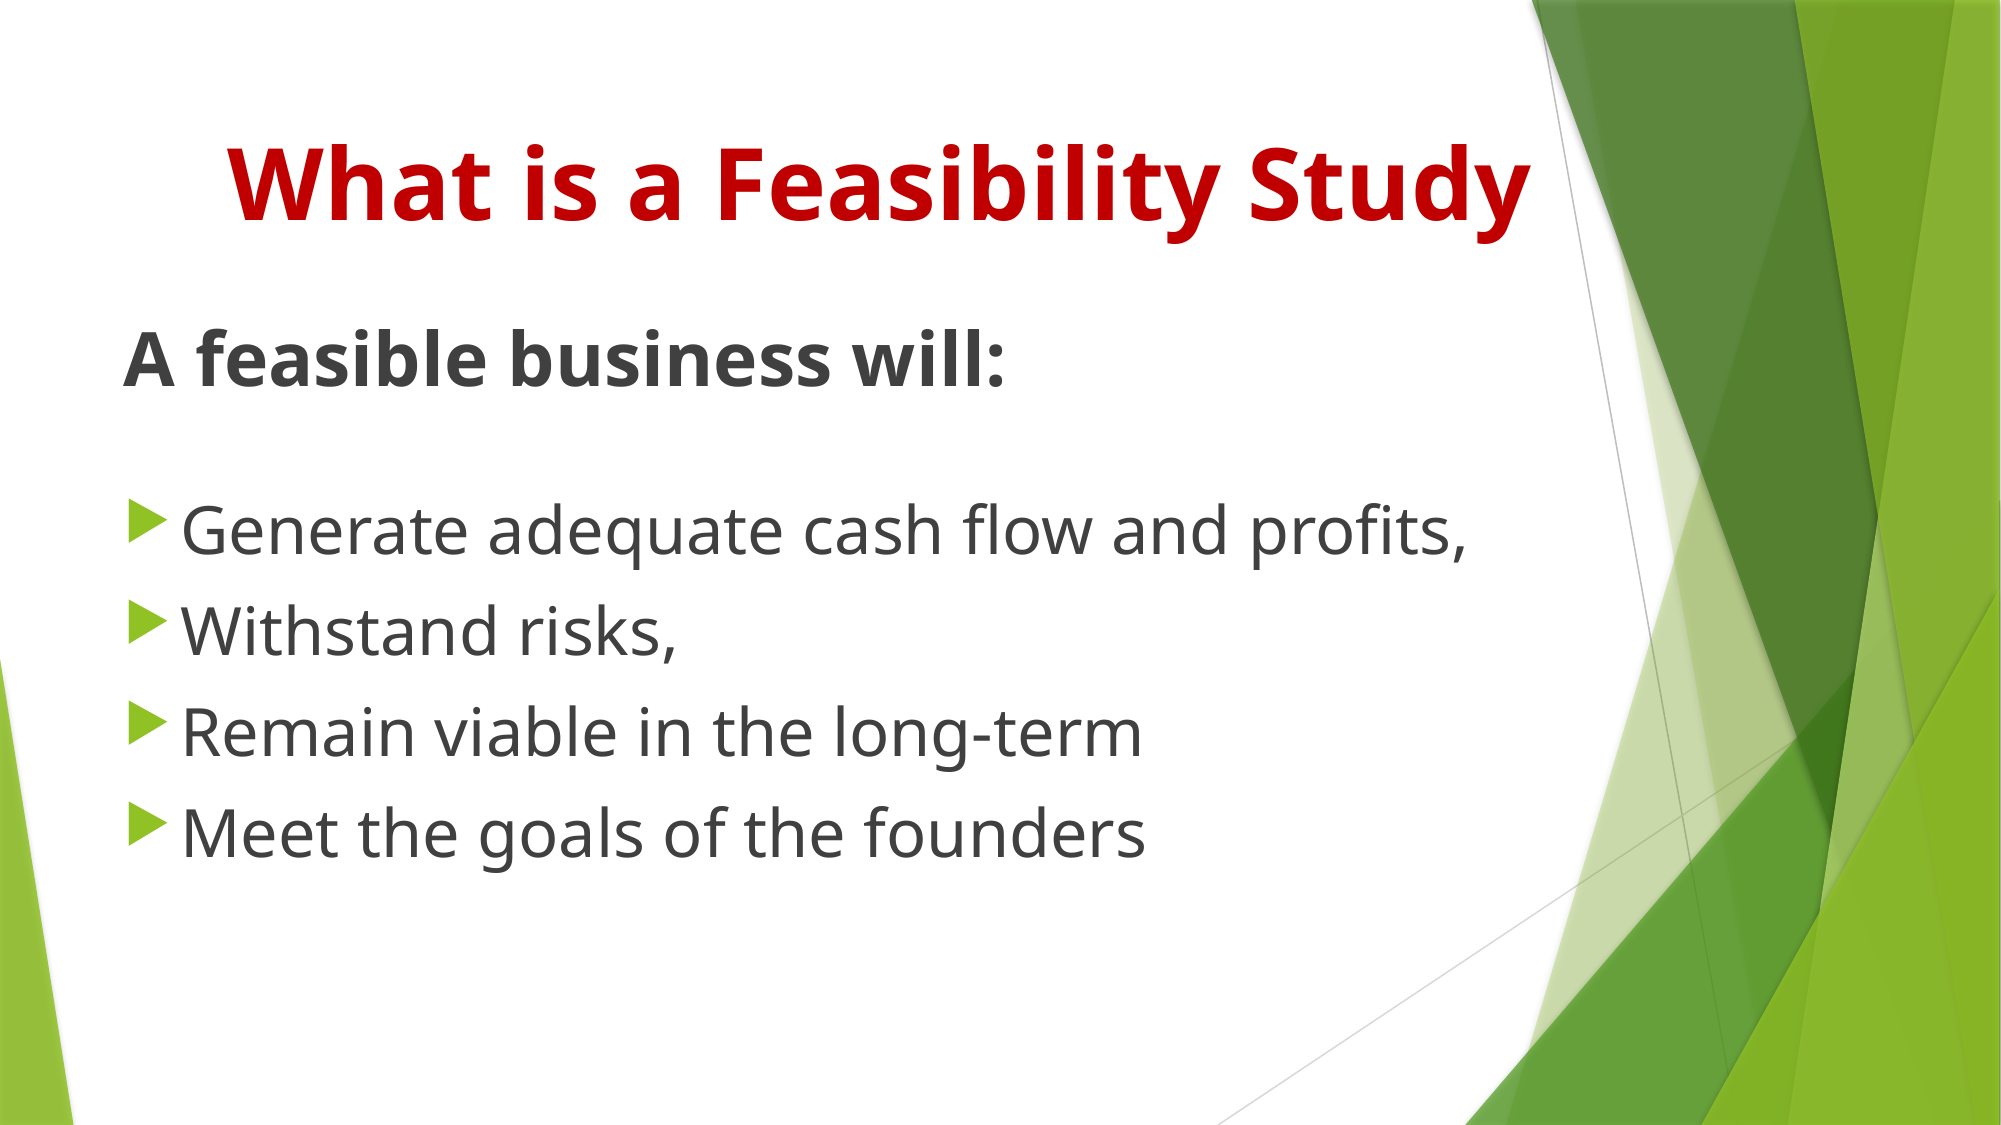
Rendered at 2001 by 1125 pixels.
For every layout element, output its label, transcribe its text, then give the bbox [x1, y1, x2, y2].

list A feasible business will: Generate adequate cash flow and profits, Withstand risks, Remain viable in the long-term Meet the goals of the founders [109, 303, 1520, 941]
title What is a Feasibility Study [213, 113, 1563, 280]
